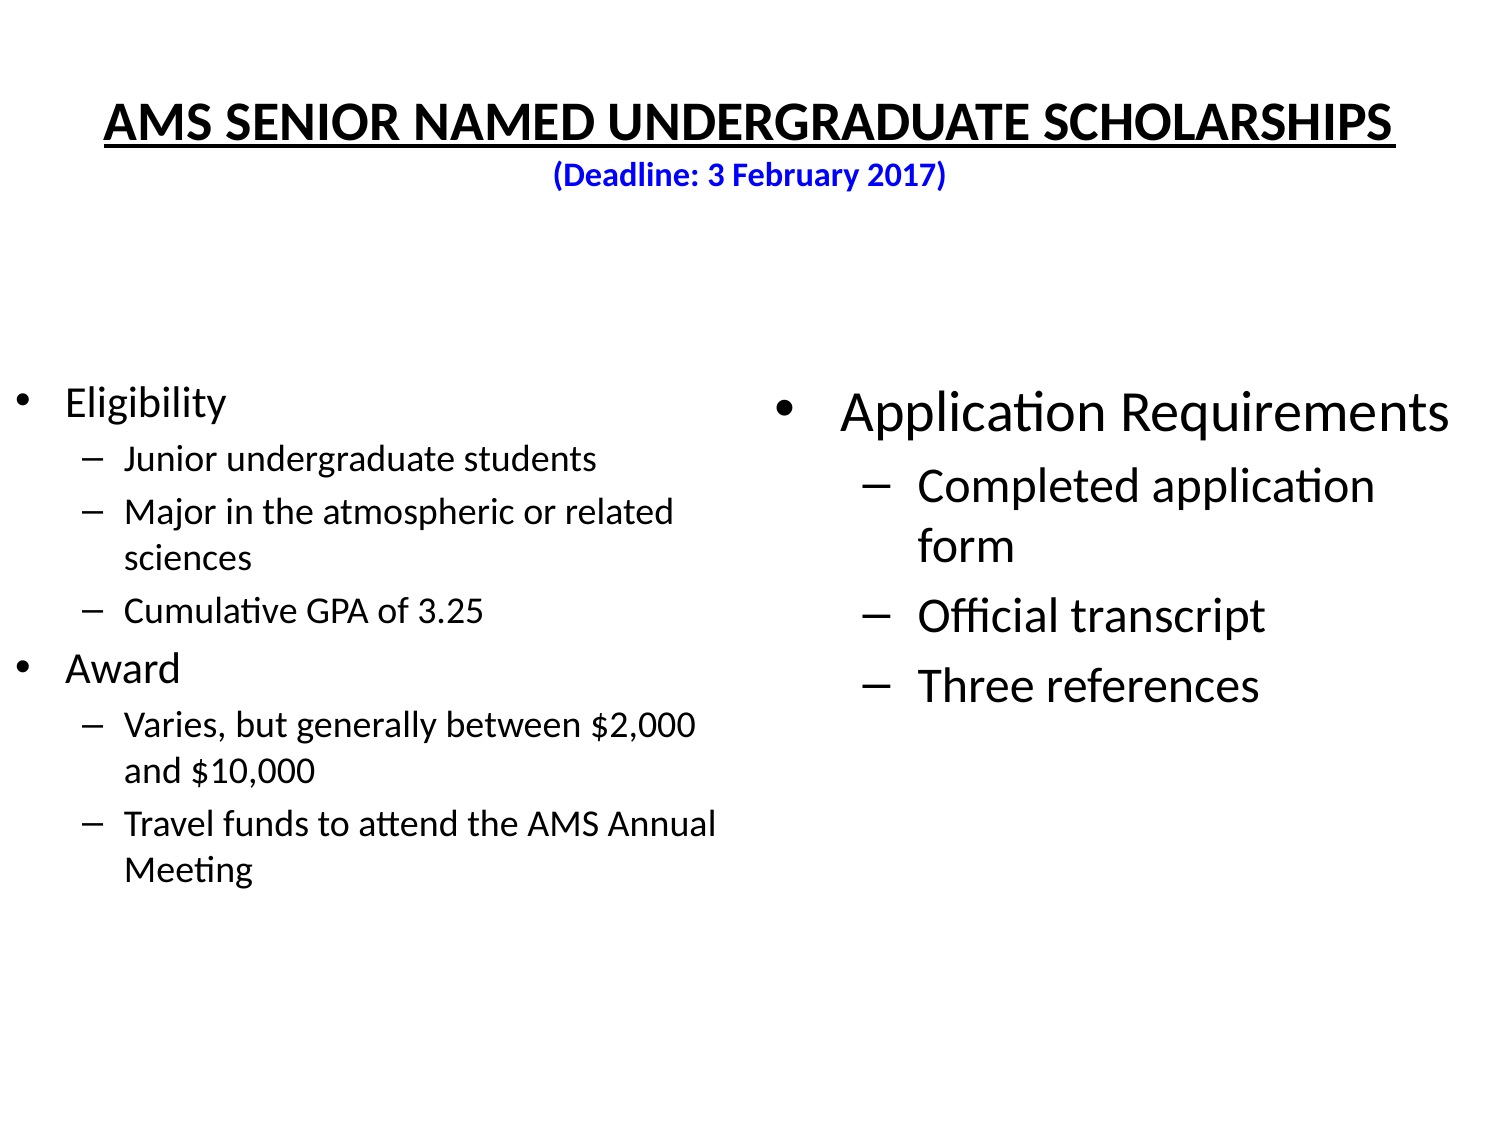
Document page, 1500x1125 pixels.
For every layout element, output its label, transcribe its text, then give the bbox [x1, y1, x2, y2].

list Eligibility Junior undergraduate students Major in the atmospheric or related sciences Cumulative GPA of 3.25 Award Varies, but generally between $2,000 and $10,000 Travel funds to attend the AMS Annual Meeting [0, 365, 741, 901]
list Application Requirements Completed application form Official transcript Three references [759, 365, 1500, 901]
title AMS Senior Named Undergraduate Scholarships (Deadline: 3 February 2017) [75, 45, 1425, 233]
